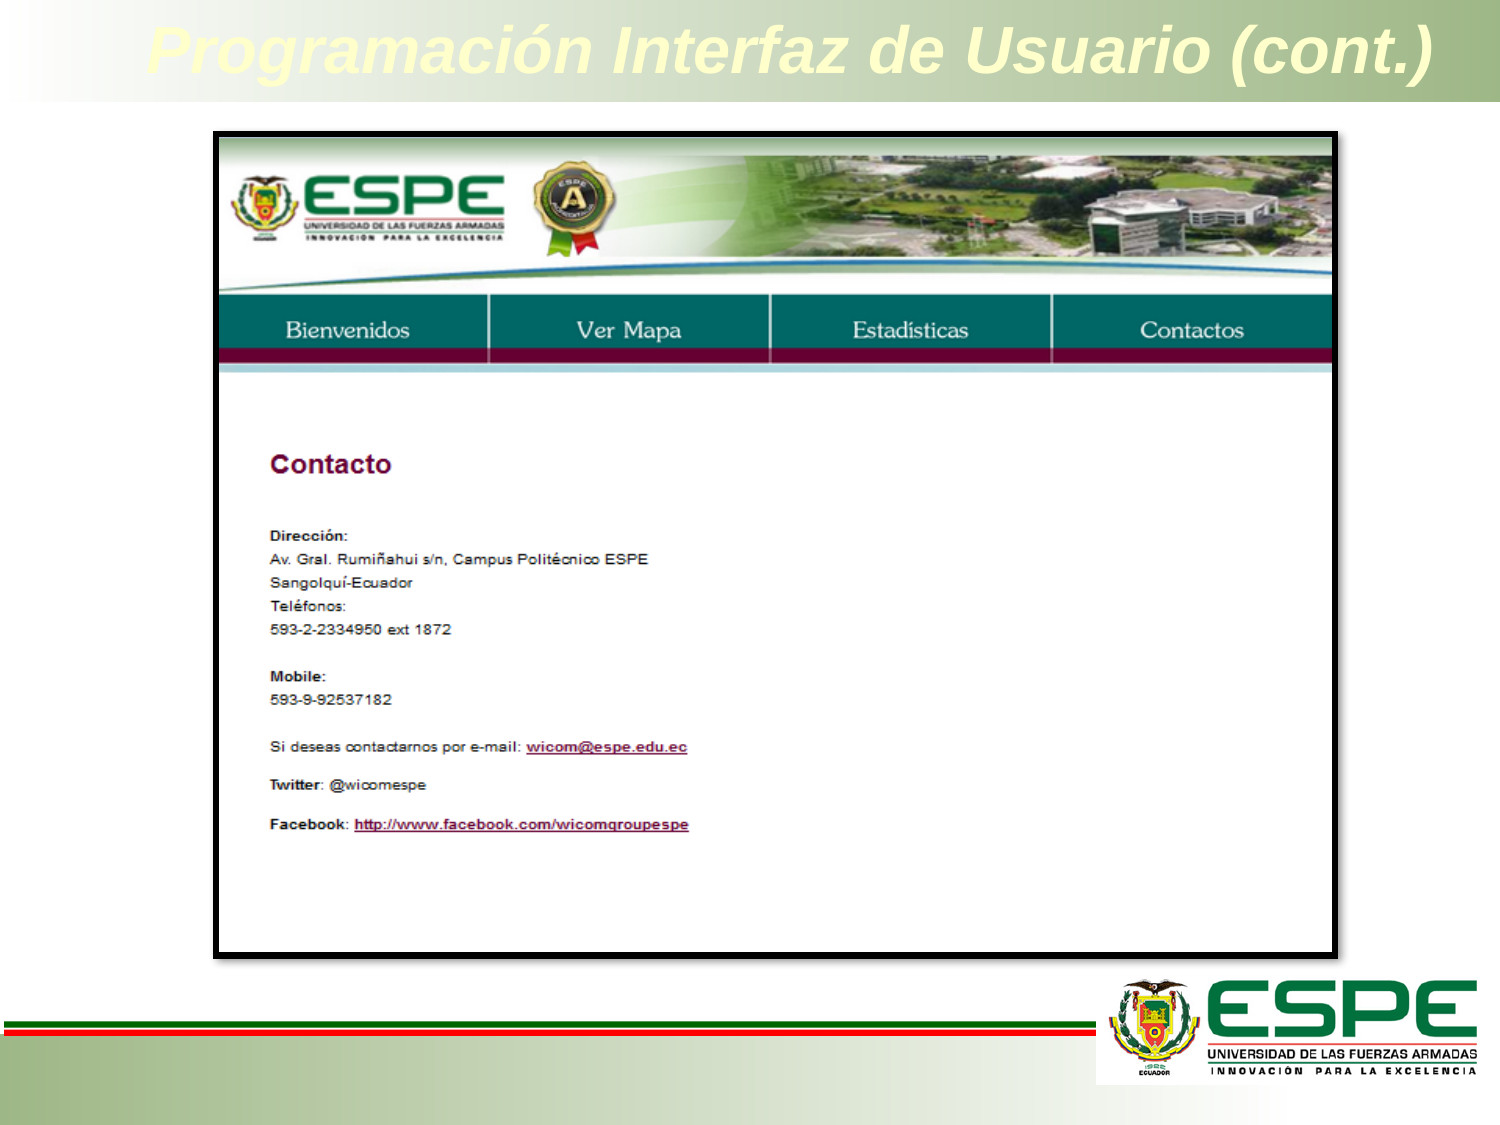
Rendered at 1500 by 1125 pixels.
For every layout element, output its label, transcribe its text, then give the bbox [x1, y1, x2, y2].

picture [218, 136, 1333, 953]
picture [1096, 965, 1483, 1085]
title Programación Interfaz de Usuario (cont.) [100, 0, 1451, 188]
